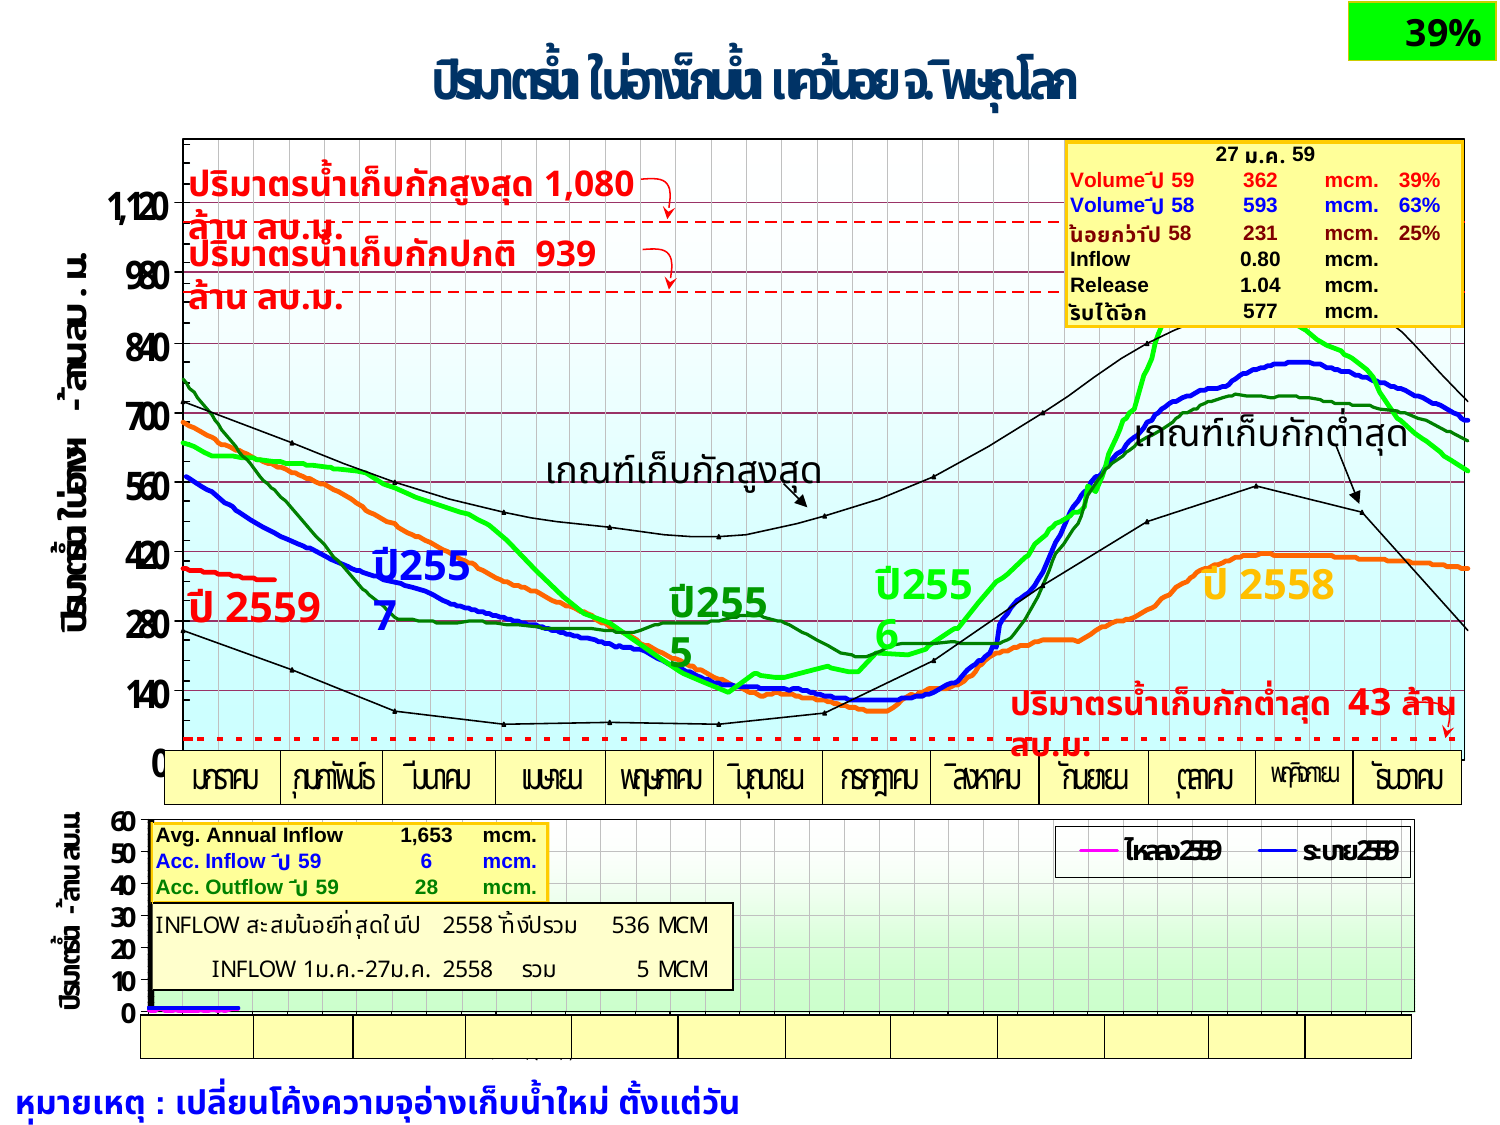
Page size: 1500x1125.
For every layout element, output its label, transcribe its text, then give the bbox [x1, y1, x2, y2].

picture [1064, 140, 1465, 328]
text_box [996, 671, 1493, 739]
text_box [173, 153, 674, 220]
picture [150, 821, 735, 992]
picture [163, 749, 1464, 808]
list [23, 784, 1441, 1082]
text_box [14, 0, 1500, 811]
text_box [173, 224, 674, 290]
text_box หมายเหตุ : เปลี่ยนโค้งความจุอ่างเก็บน้ำใหม่ ตั้งแต่วันที่ 1 พ.ค.54 [0, 1073, 756, 1125]
